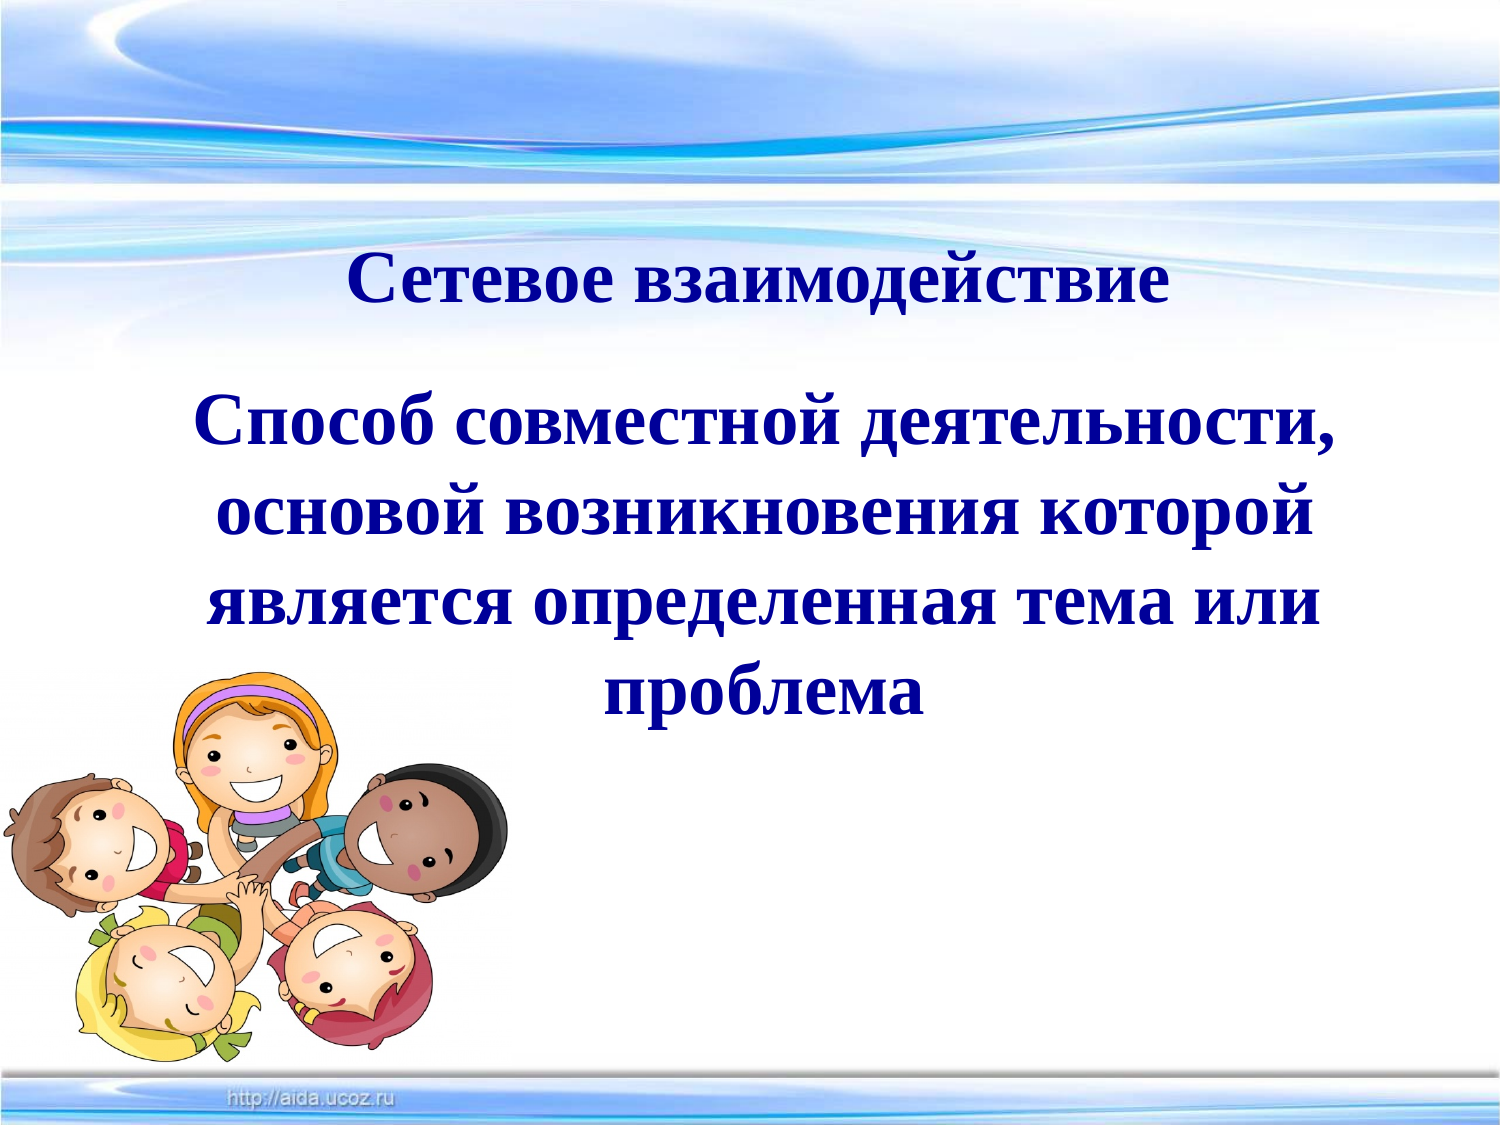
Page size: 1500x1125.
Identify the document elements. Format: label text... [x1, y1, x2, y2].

picture [0, 0, 1500, 1125]
text_box Сетевое взаимодействие [109, 219, 1409, 325]
text_box Способ совместной деятельности, основой возникновения которой является определенная тема или проблема [109, 361, 1421, 737]
